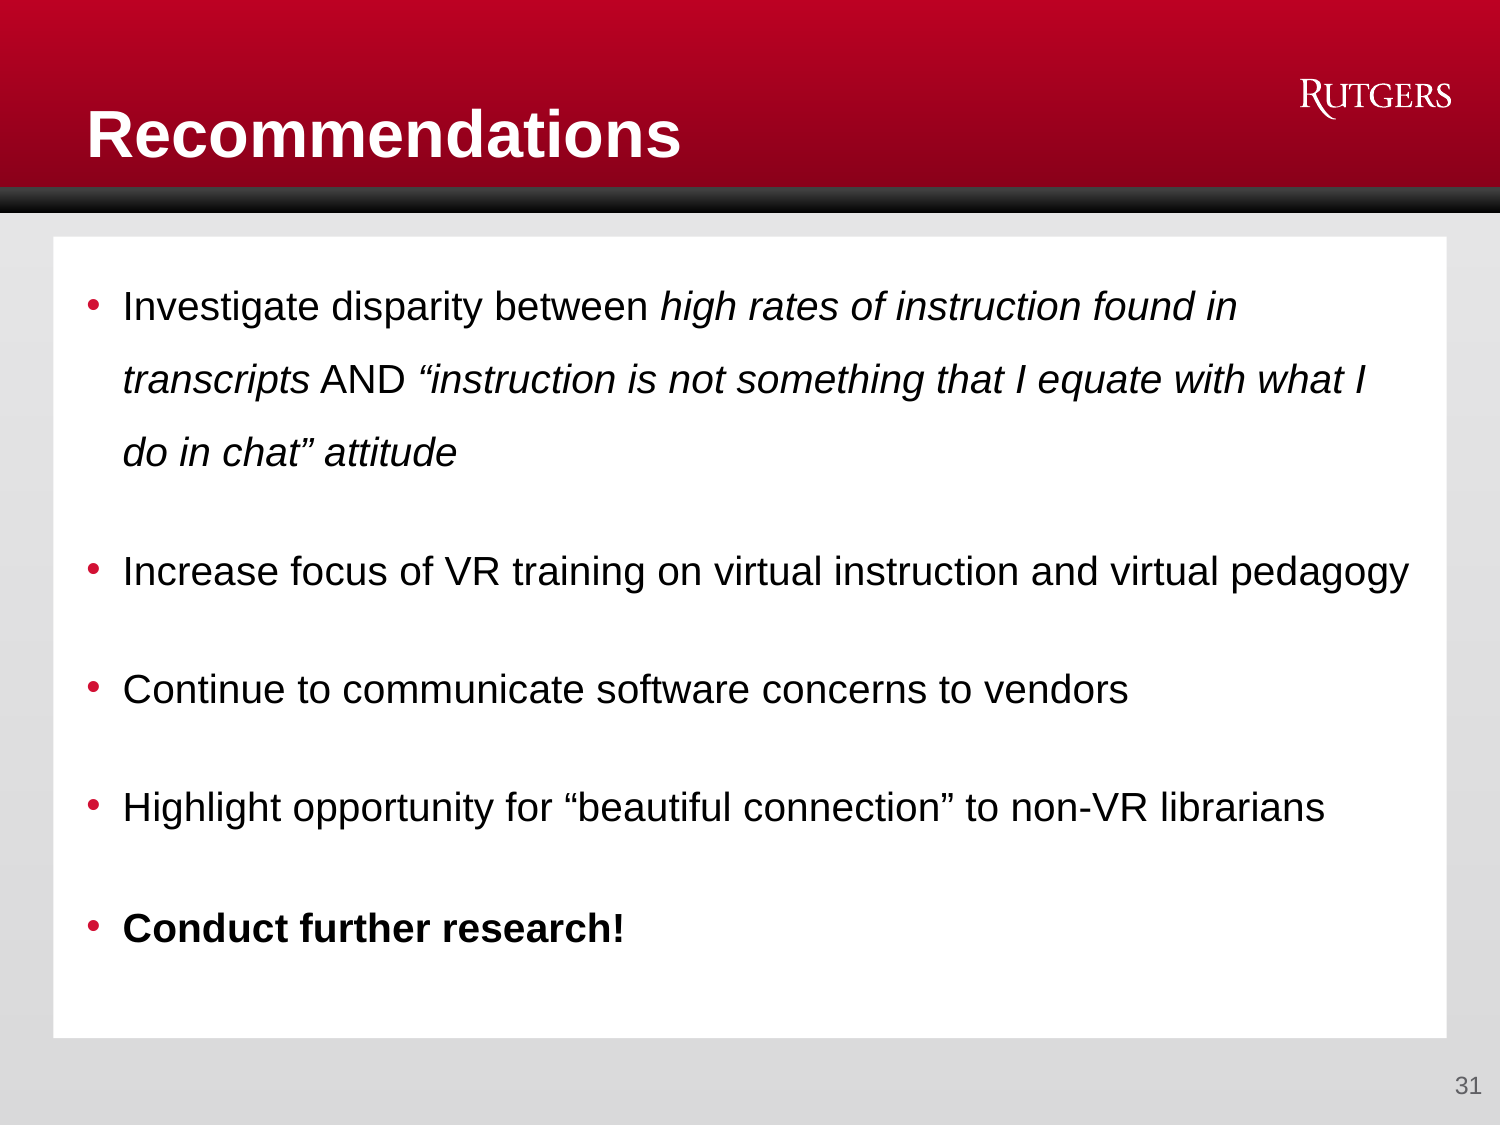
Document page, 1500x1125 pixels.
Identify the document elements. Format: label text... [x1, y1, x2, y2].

list Investigate disparity between high rates of instruction found in transcripts AND “instruction is not something that I equate with what I do in chat” attitude Increase focus of VR training on virtual instruction and virtual pedagogy Continue to communicate software concerns to vendors Highlight opportunity for “beautiful connection” to non-VR librarians Conduct further research! [71, 247, 1429, 1033]
slide_number 31 [1147, 1054, 1498, 1115]
title Recommendations [71, 28, 1255, 179]
